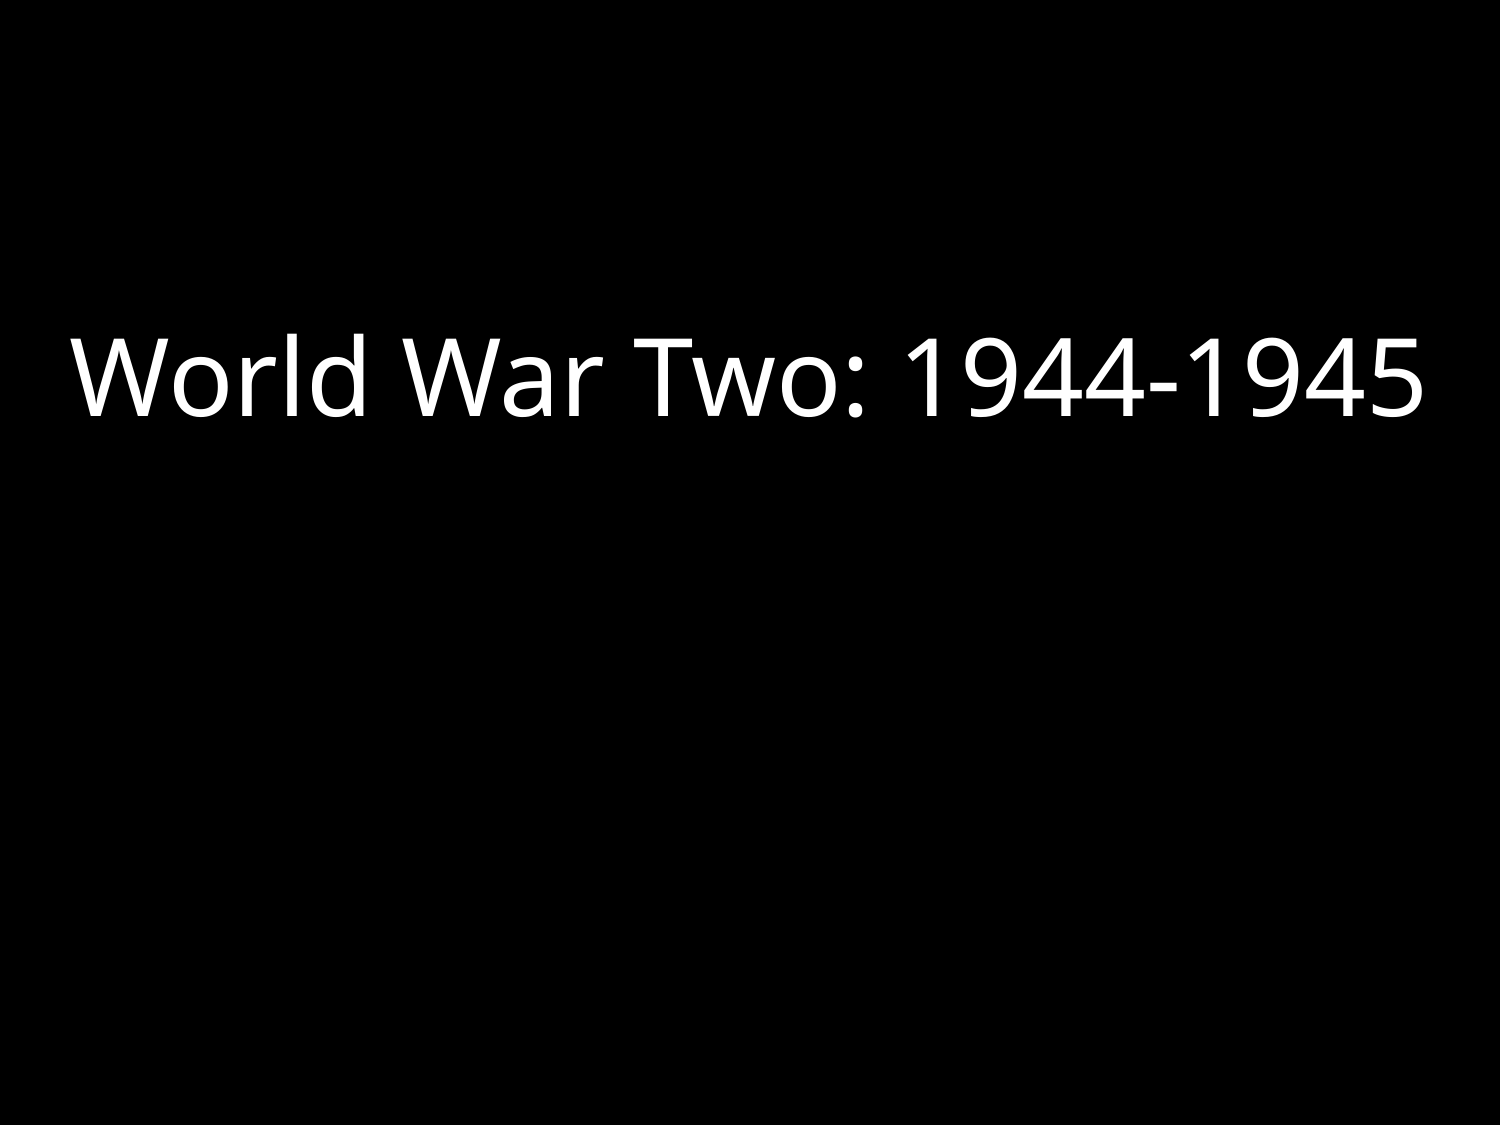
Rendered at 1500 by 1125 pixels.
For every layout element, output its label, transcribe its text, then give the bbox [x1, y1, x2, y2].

title World War Two: 1944-1945 [37, 184, 1463, 576]
